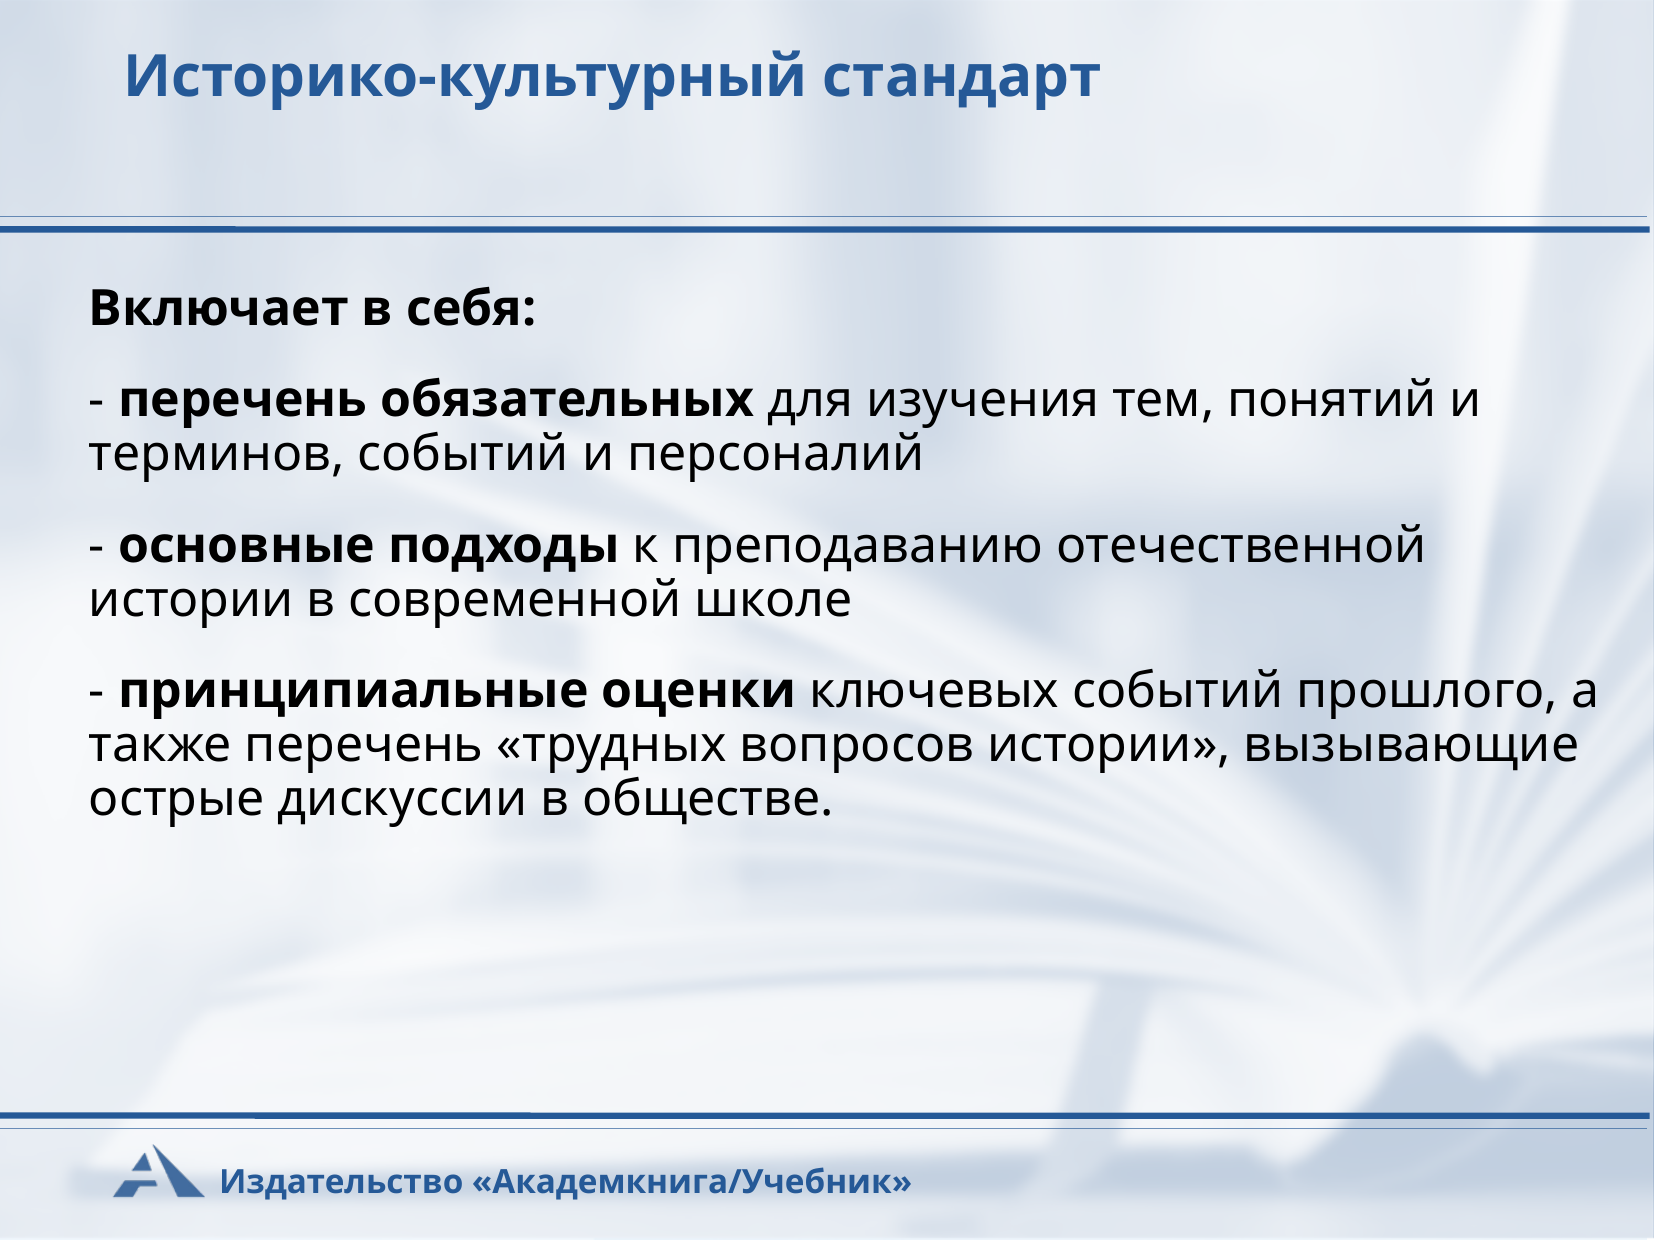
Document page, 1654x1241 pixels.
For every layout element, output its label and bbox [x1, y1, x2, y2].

text_box [0, 0, 1654, 1241]
